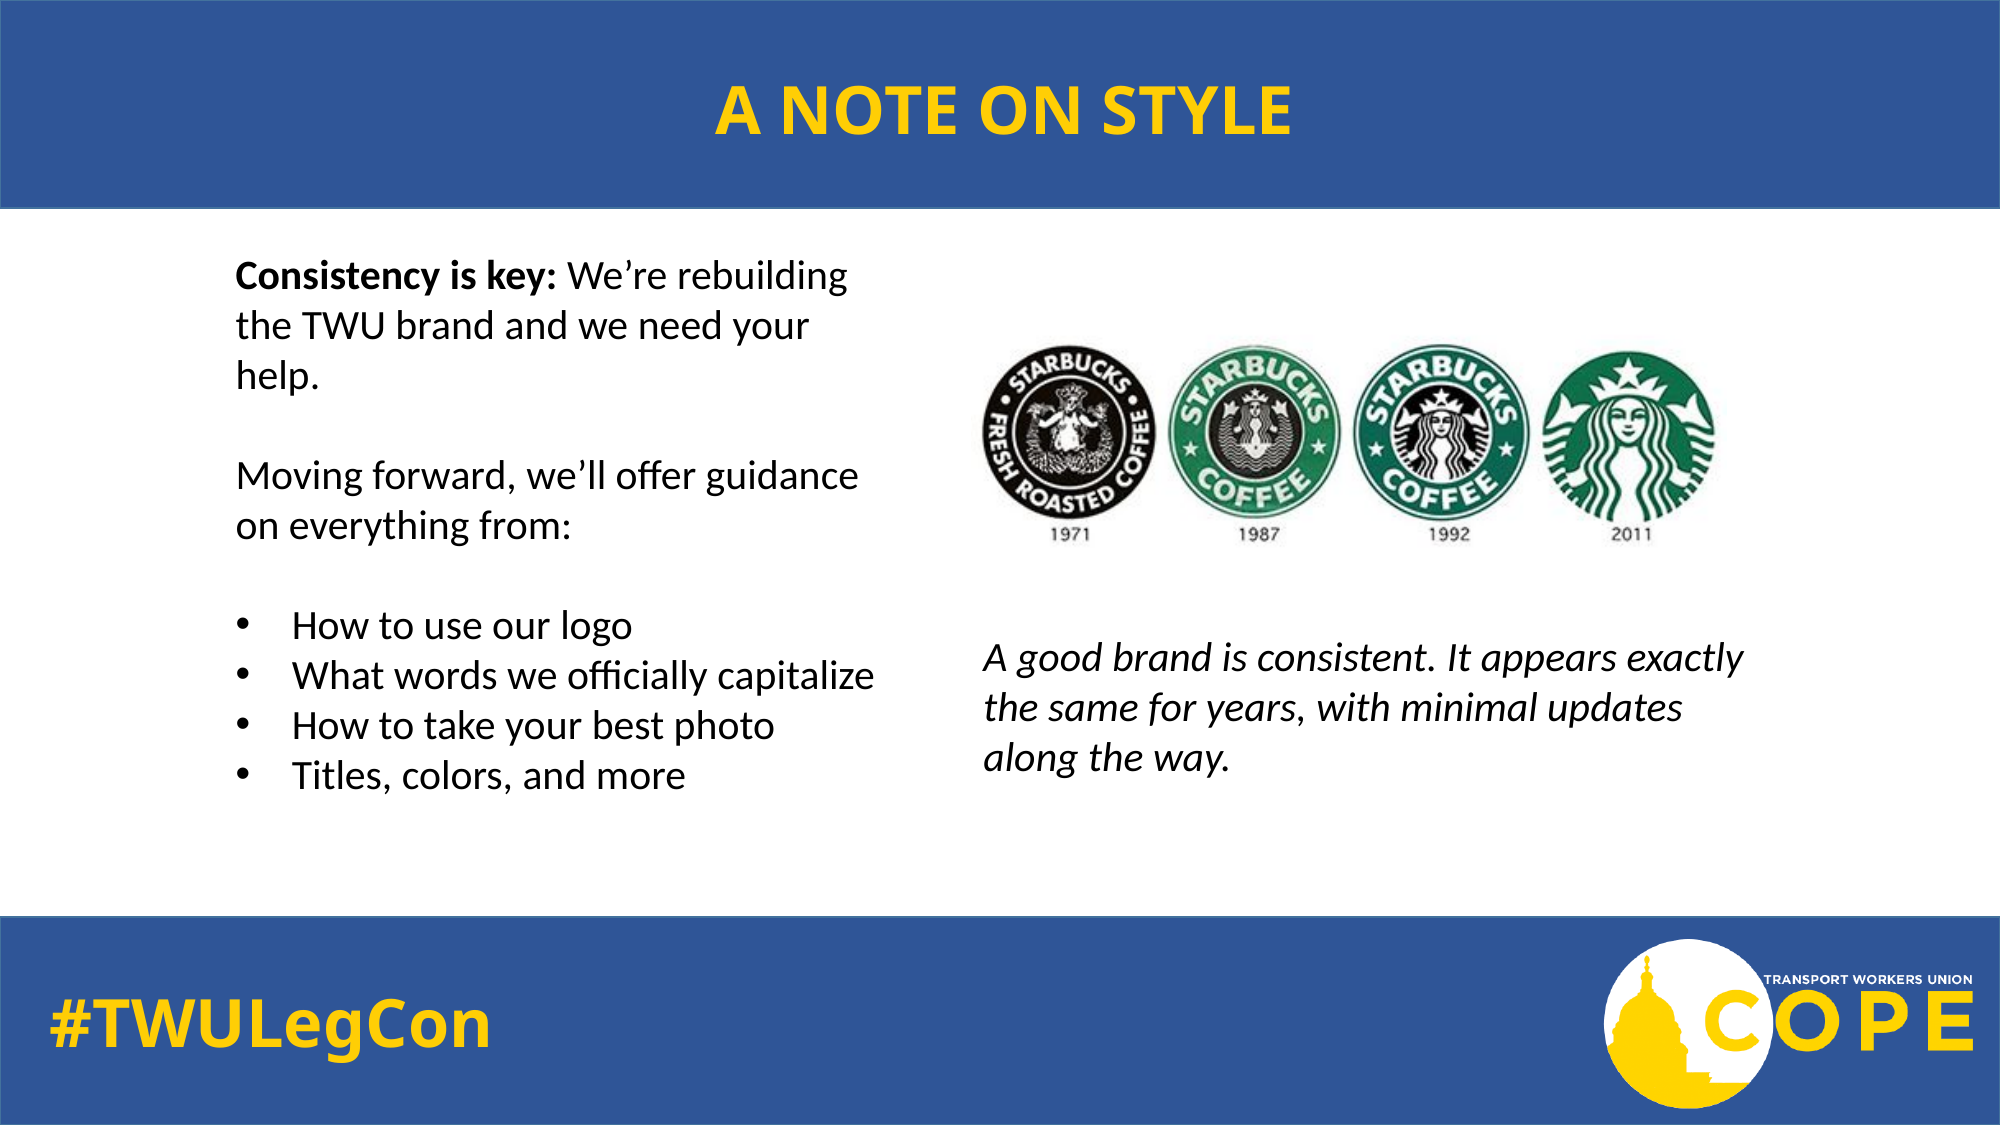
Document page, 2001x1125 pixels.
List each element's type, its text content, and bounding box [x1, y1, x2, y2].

text_box A NOTE ON STYLE [30, 60, 1981, 156]
text_box Consistency is key: We’re rebuilding the TWU brand and we need your help. Moving forward, we’ll offer guidance on everything from: How to use our logo What words we officially capitalize How to take your best photo Titles, colors, and more [220, 240, 911, 806]
text_box #TWULegCon [34, 973, 547, 1068]
text_box [0, 0, 2000, 209]
picture [971, 231, 1727, 659]
text_box [0, 916, 2000, 1125]
text_box A good brand is consistent. It appears exactly the same for years, with minimal updates along the way. [968, 622, 1785, 787]
picture [1603, 939, 1973, 1109]
